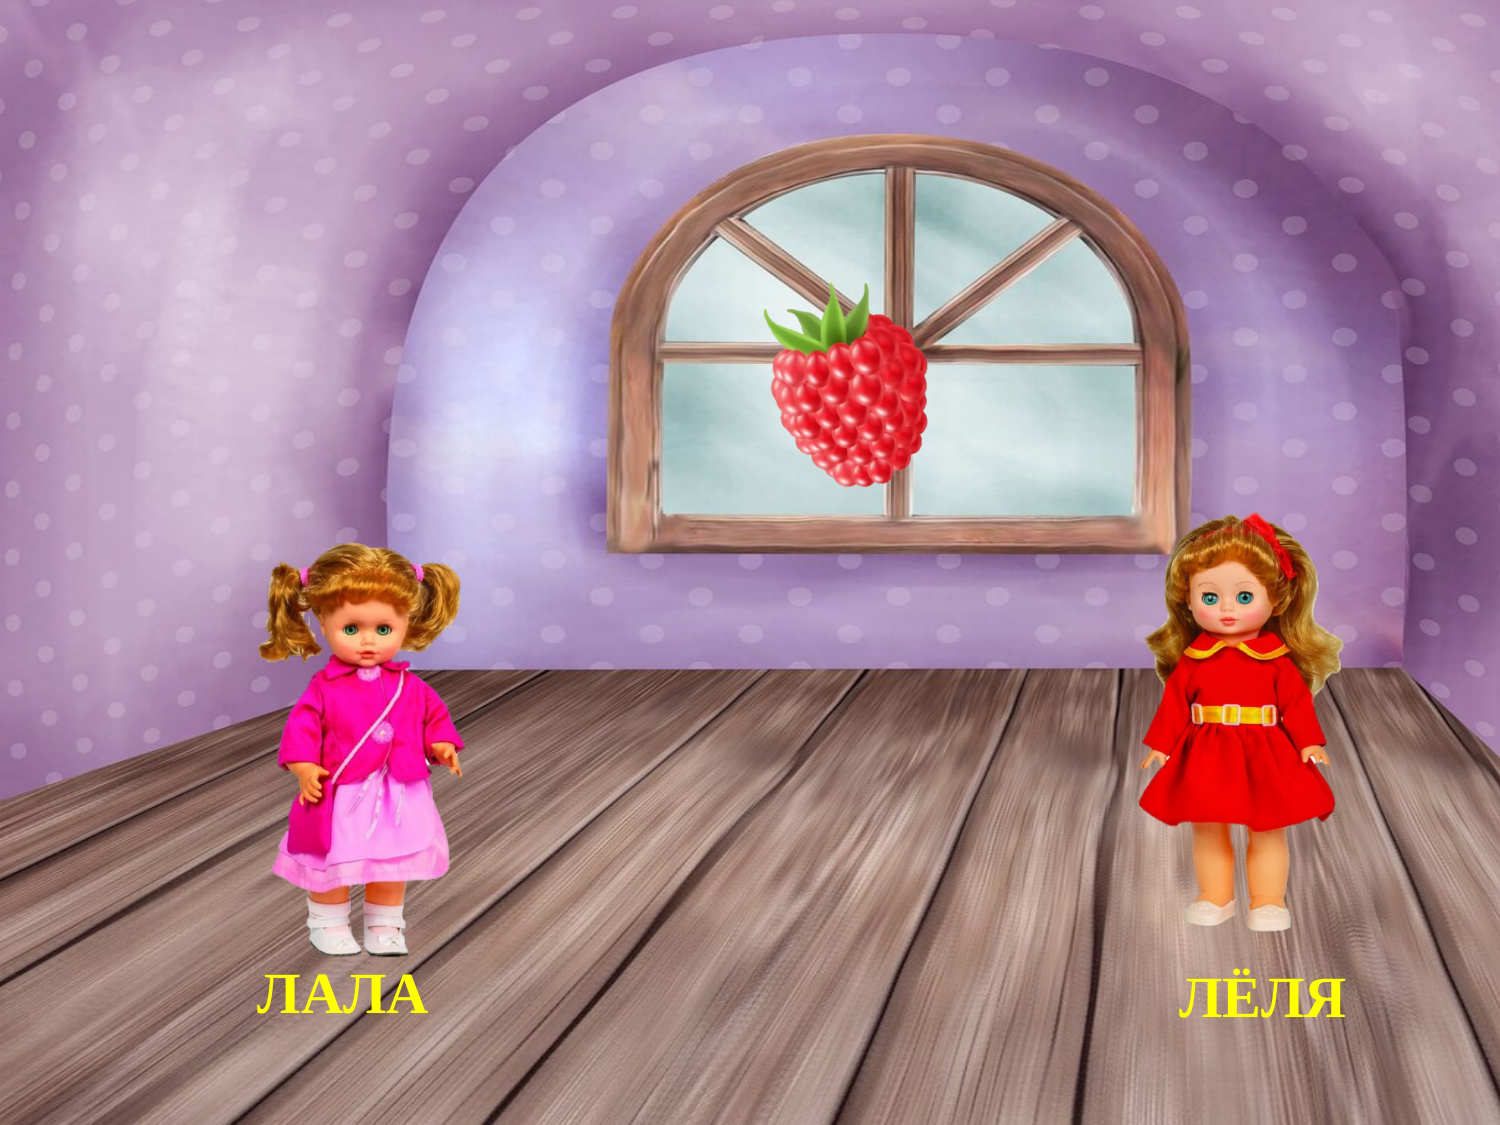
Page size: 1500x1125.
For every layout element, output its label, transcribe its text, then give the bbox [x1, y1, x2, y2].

text_box ЛАЛА [243, 987, 444, 1033]
picture [0, 0, 1500, 1125]
text_box ЛЁЛЯ [1164, 956, 1362, 1037]
